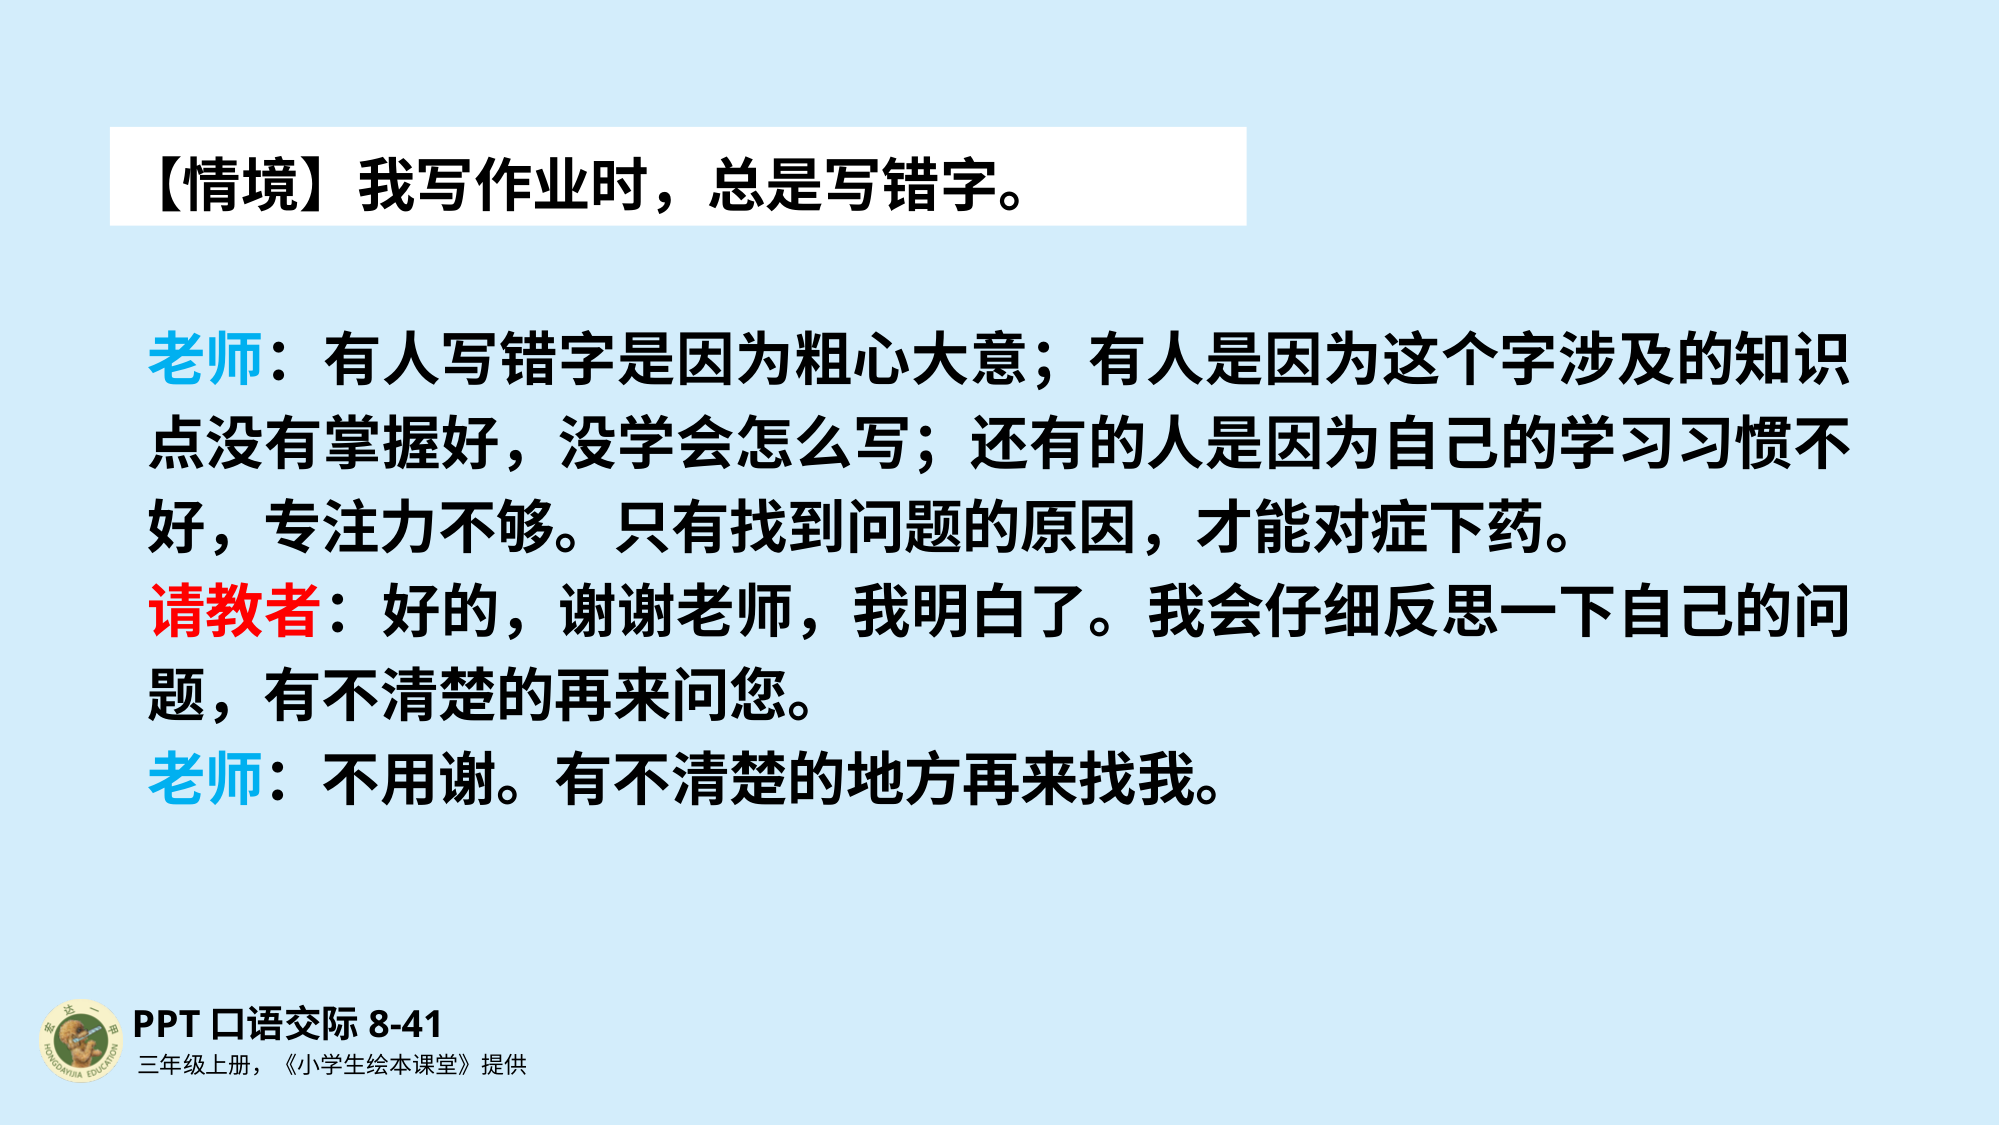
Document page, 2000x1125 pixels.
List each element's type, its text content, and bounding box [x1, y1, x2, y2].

text_box 老师：有人写错字是因为粗心大意；有人是因为这个字涉及的知识点没有掌握好，没学会怎么写；还有的人是因为自己的学习习惯不好，专注力不够。只有找到问题的原因，才能对症下药。 请教者：好的，谢谢老师，我明白了。我会仔细反思一下自己的问题，有不清楚的再来问您。 老师：不用谢。有不清楚的地方再来找我。 [132, 300, 1867, 819]
text_box 【情境】我写作业时，总是写错字。 [109, 126, 1247, 226]
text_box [39, 983, 572, 1097]
